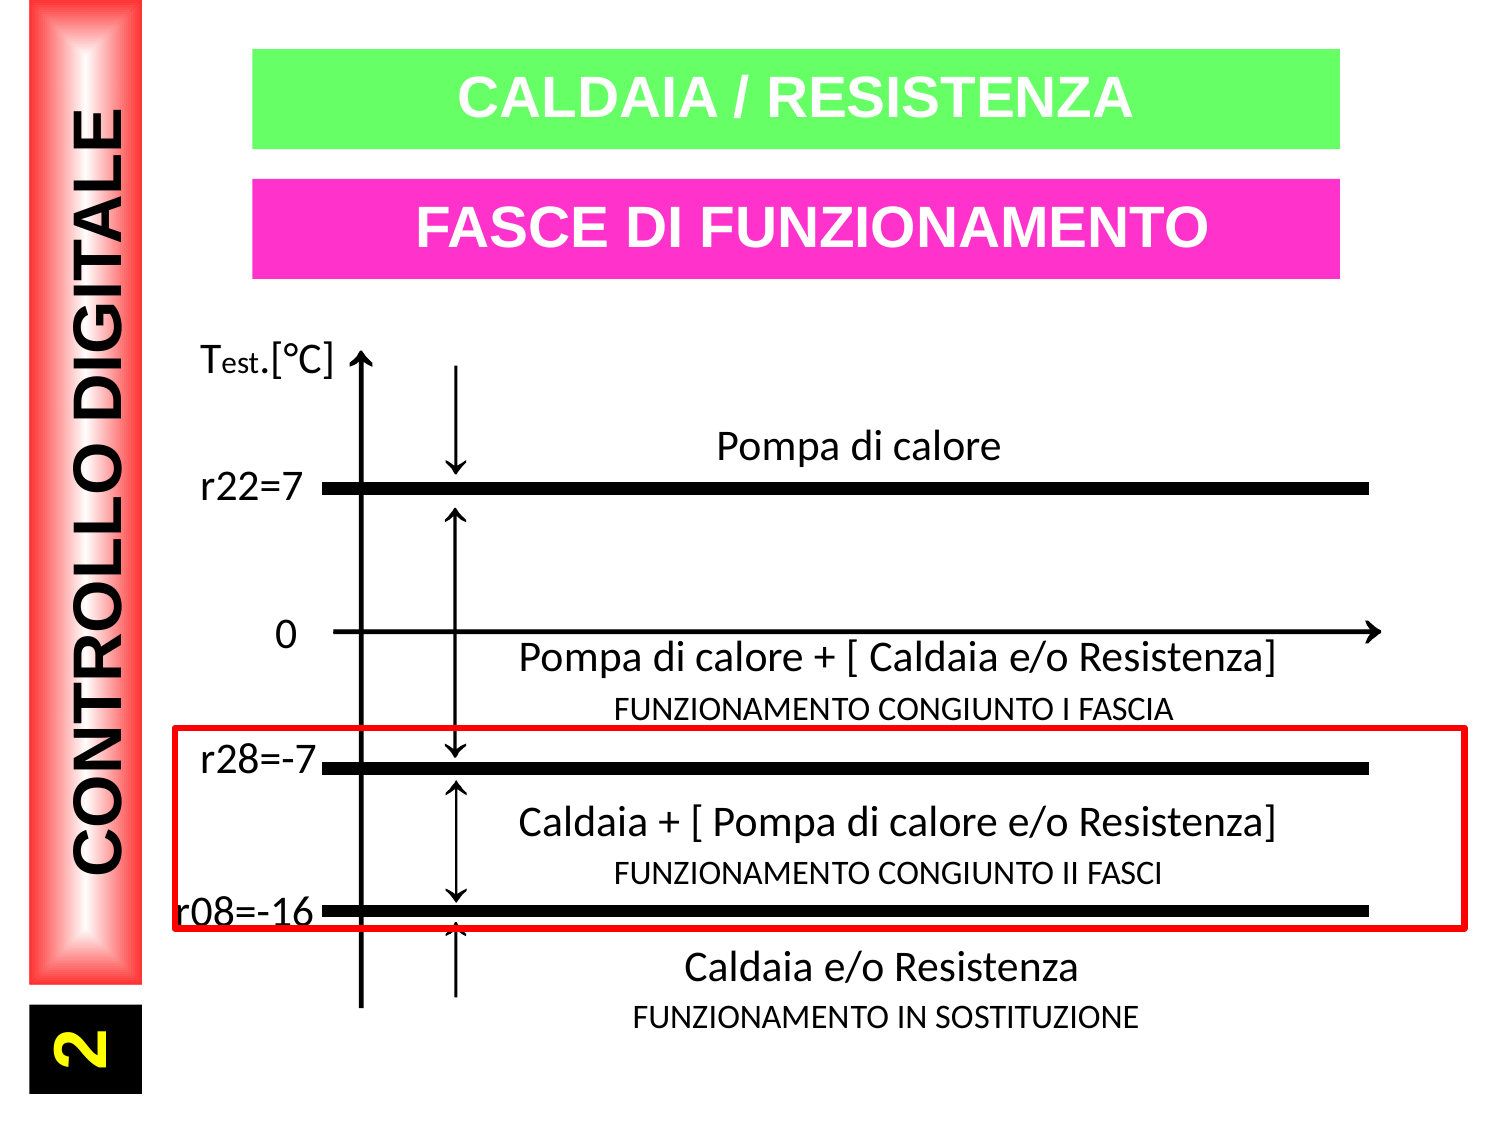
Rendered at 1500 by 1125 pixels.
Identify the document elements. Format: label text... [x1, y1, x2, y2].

text_box [1385, 727, 1465, 929]
picture [174, 336, 1382, 1036]
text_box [0, 490, 169, 604]
text_box CALDAIA / RESISTENZA [252, 49, 1340, 150]
text_box FASCE DI FUNZIONAMENTO [252, 178, 1340, 279]
